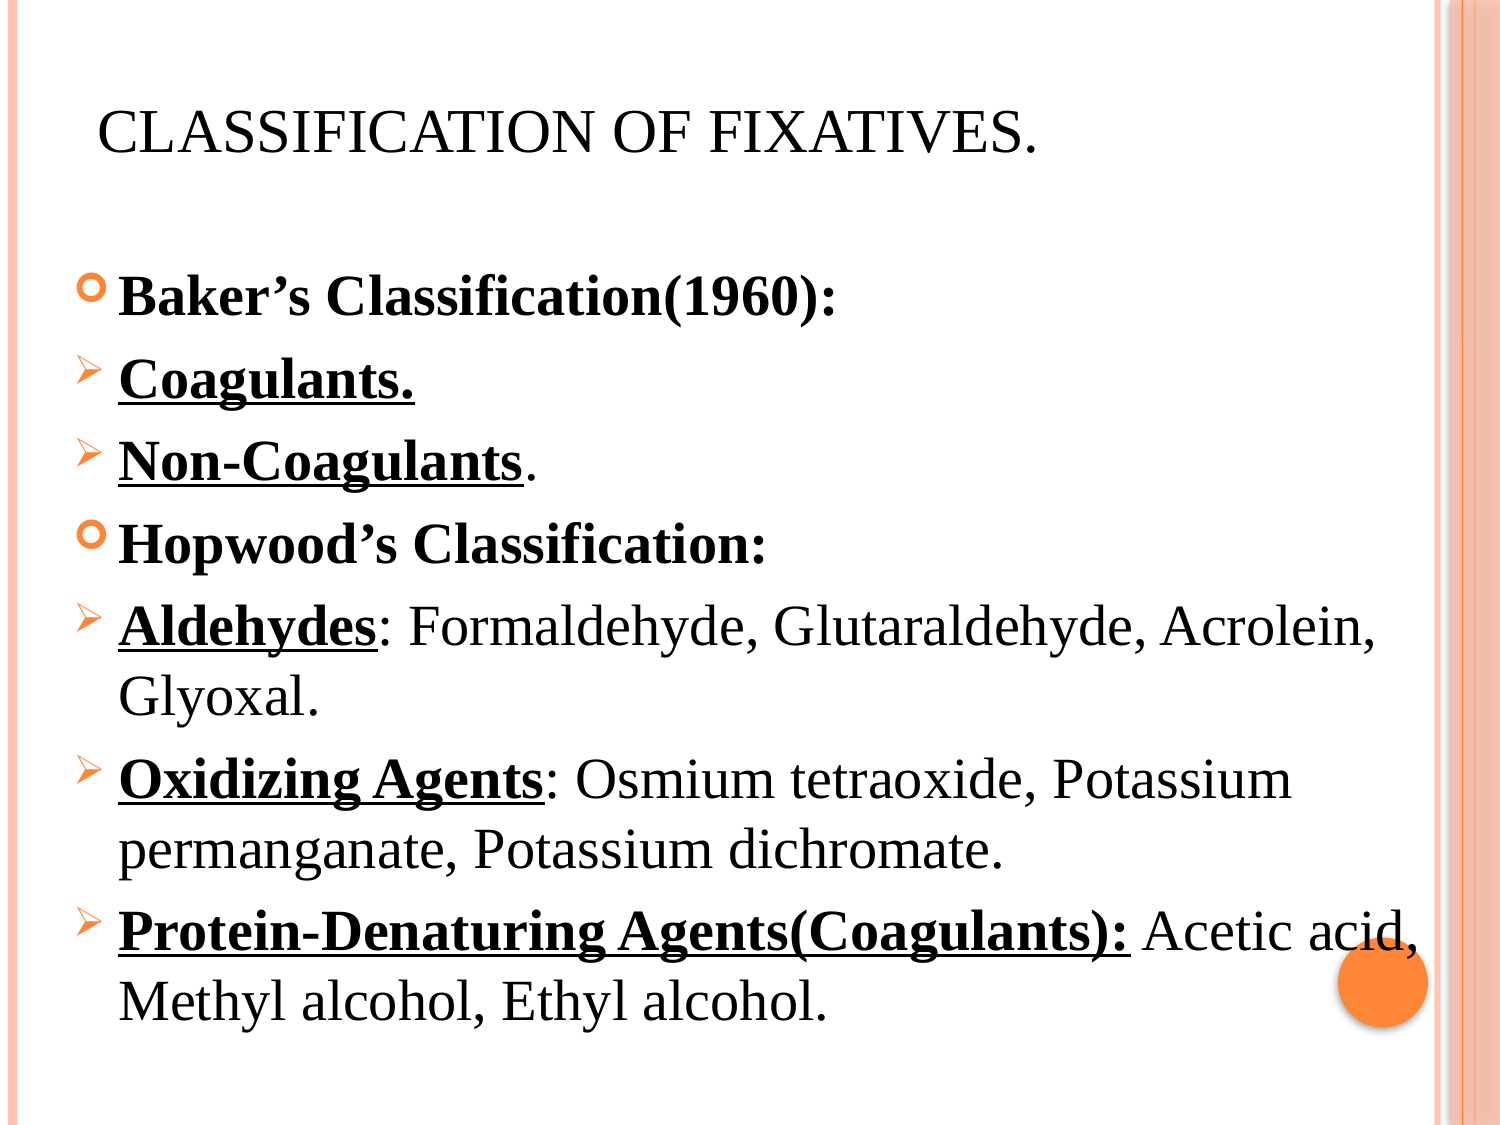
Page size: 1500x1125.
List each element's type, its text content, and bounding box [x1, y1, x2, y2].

title Classification of Fixatives. [82, 0, 1425, 173]
list Baker’s Classification(1960): Coagulants. Non-Coagulants. Hopwood’s Classification: Aldehydes: Formaldehyde, Glutaraldehyde, Acrolein, Glyoxal. Oxidizing Agents: Osmium tetraoxide, Potassium permanganate, Potassium dichromate. Protein-Denaturing Agents(Coagulants): Acetic acid, Methyl alcohol, Ethyl alcohol. [58, 249, 1475, 1000]
